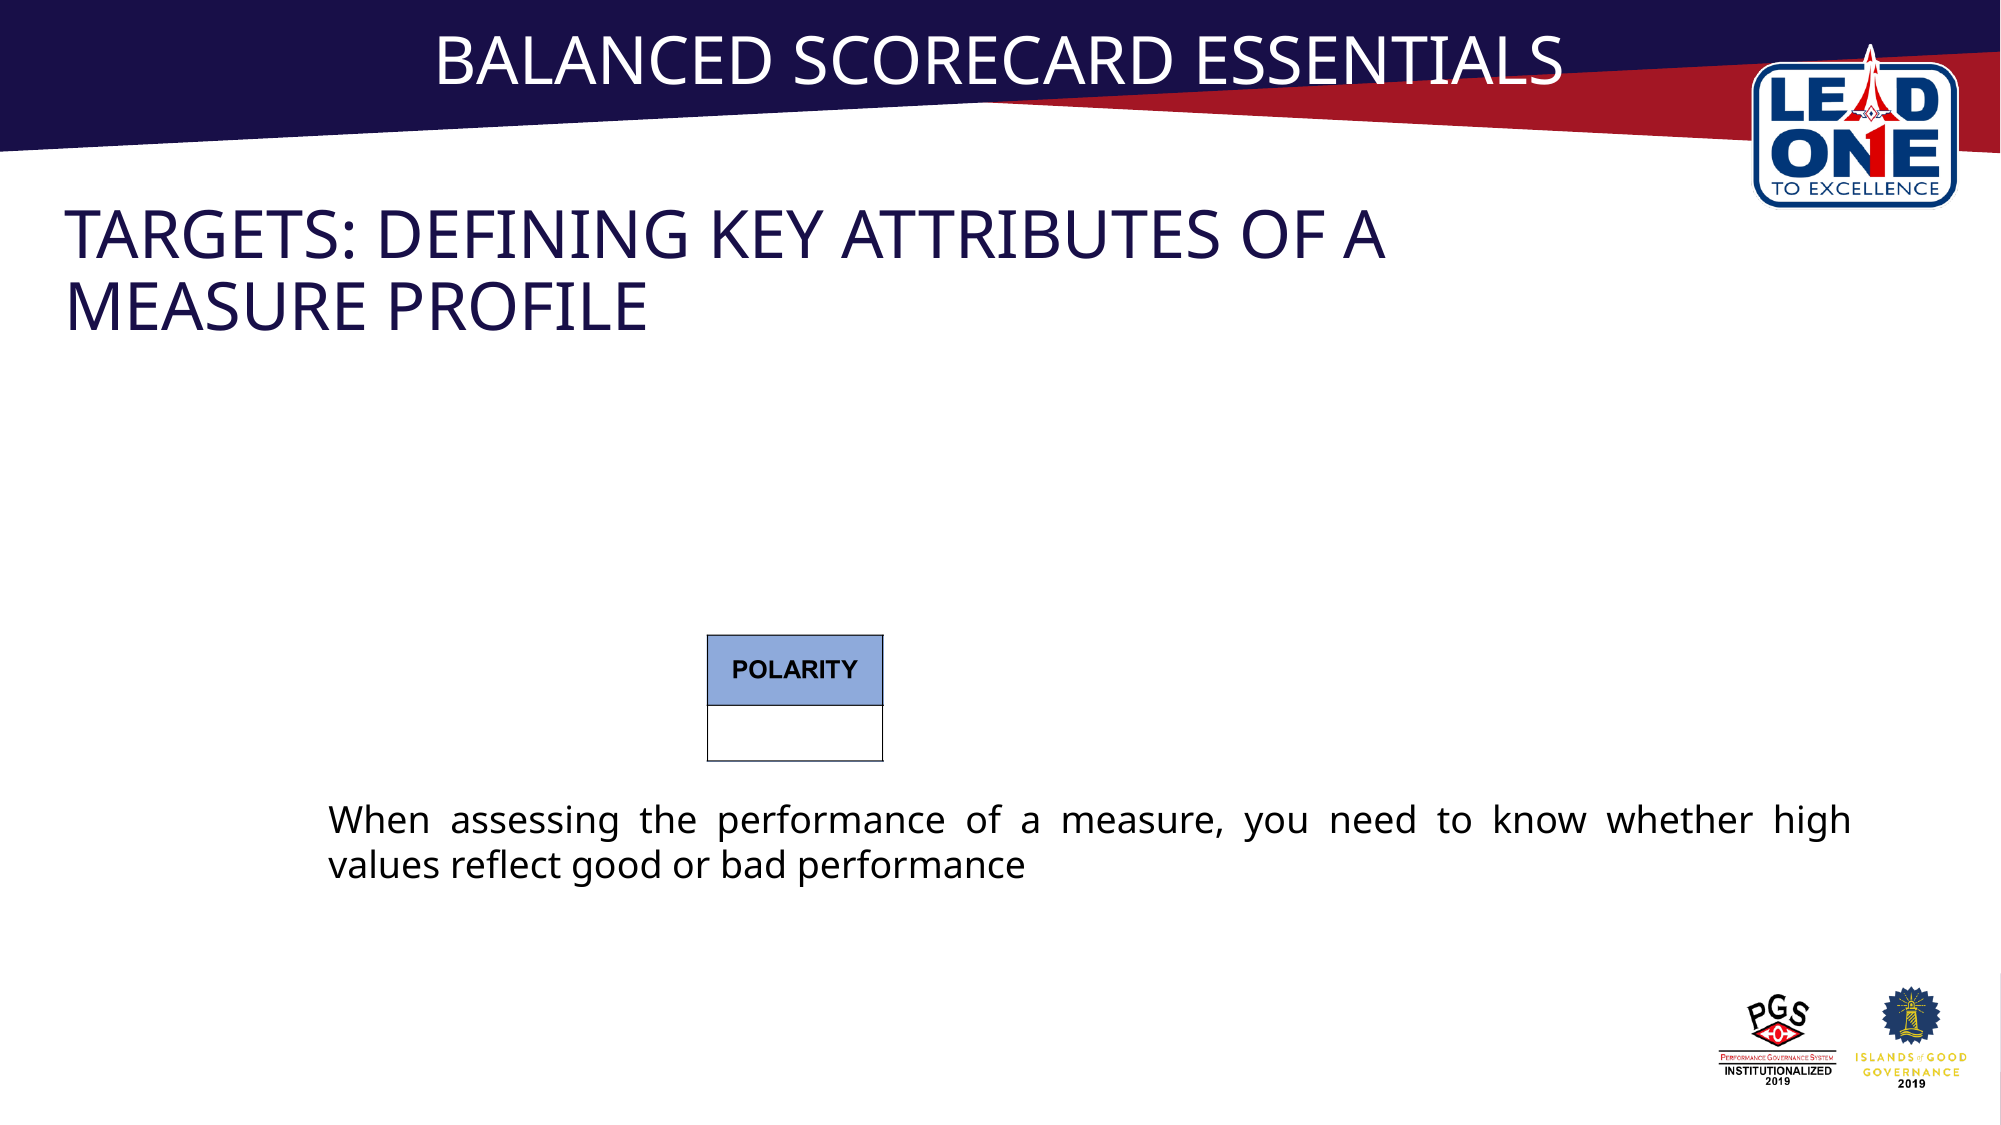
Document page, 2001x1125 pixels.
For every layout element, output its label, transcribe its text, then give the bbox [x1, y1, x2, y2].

text_box When assessing the performance of a measure, you need to know whether high values reflect good or bad performance [313, 788, 1869, 894]
title BALANCED SCORECARD ESSENTIALS [137, 0, 1863, 138]
picture [706, 630, 884, 762]
picture [1853, 985, 1968, 1090]
picture [1712, 992, 1843, 1087]
text_box TARGETS: DEFINING KEY ATTRIBUTES OF A MEASURE PROFILE [49, 172, 1633, 373]
picture [1741, 34, 1968, 223]
